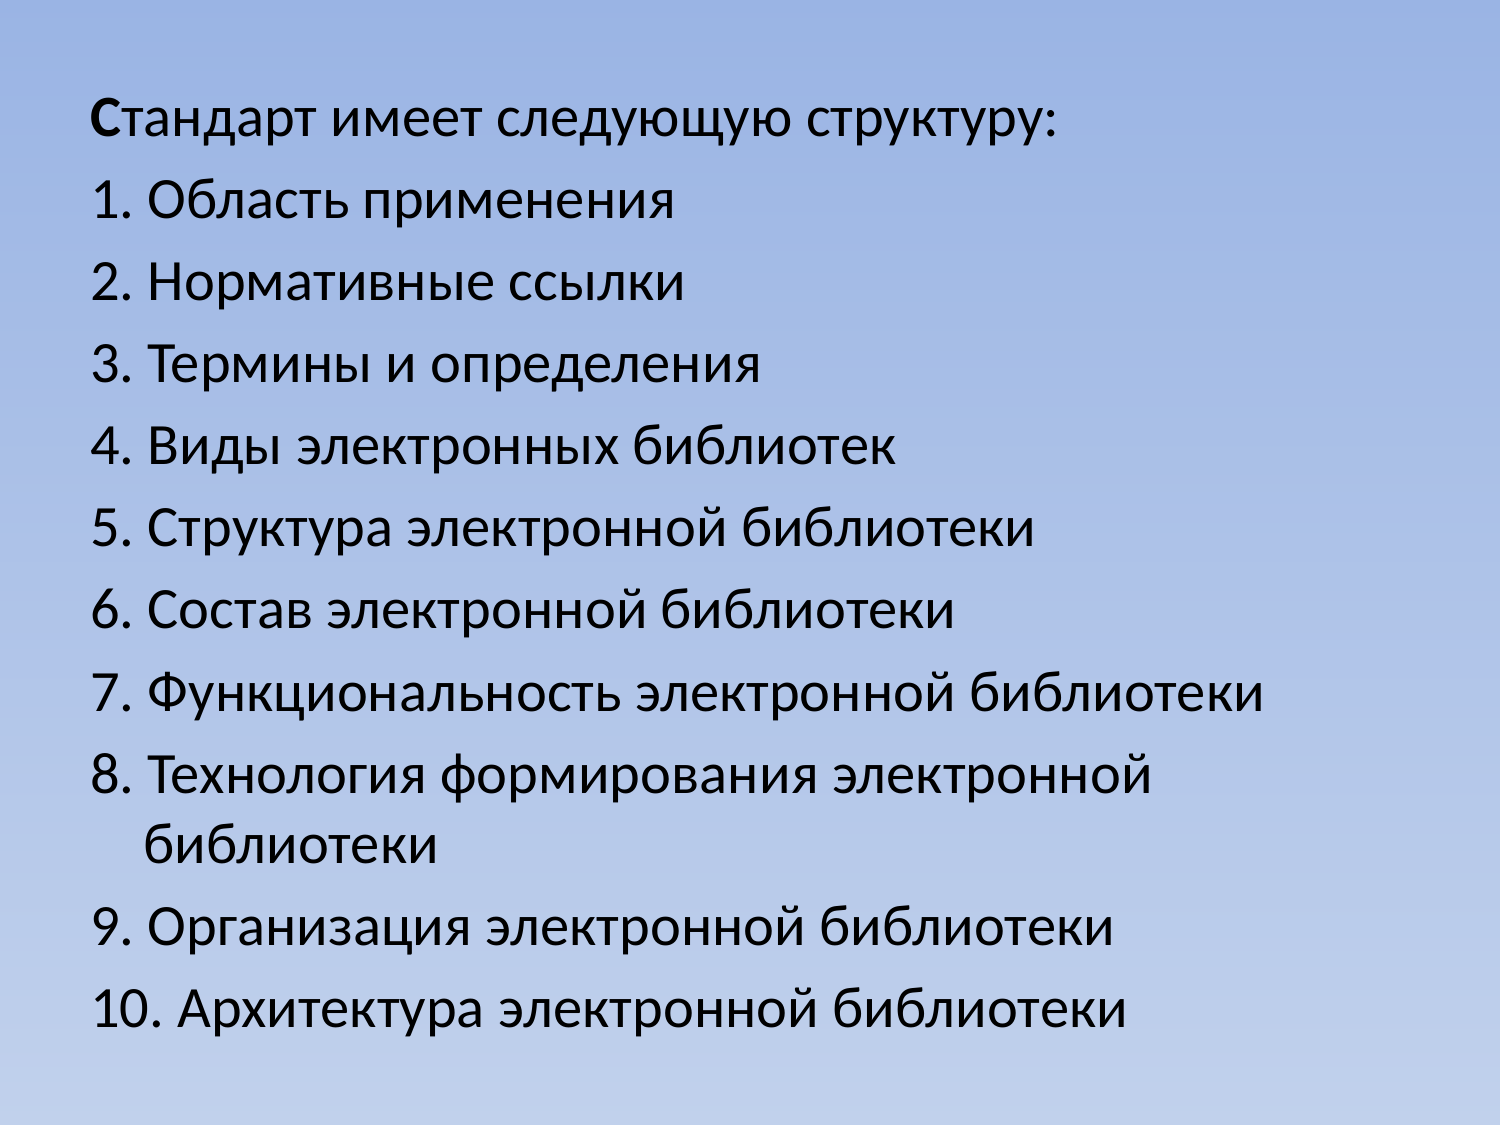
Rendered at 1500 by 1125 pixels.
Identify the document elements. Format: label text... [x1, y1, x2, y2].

list Стандарт имеет следующую структуру: 1. Область применения 2. Нормативные ссылки 3. Термины и определения 4. Виды электронных библиотек 5. Структура электронной библиотеки 6. Состав электронной библиотеки 7. Функциональность электронной библиотеки 8. Технология формирования электронной библиотеки 9. Организация электронной библиотеки 10. Архитектура электронной библиотеки [75, 70, 1425, 1055]
